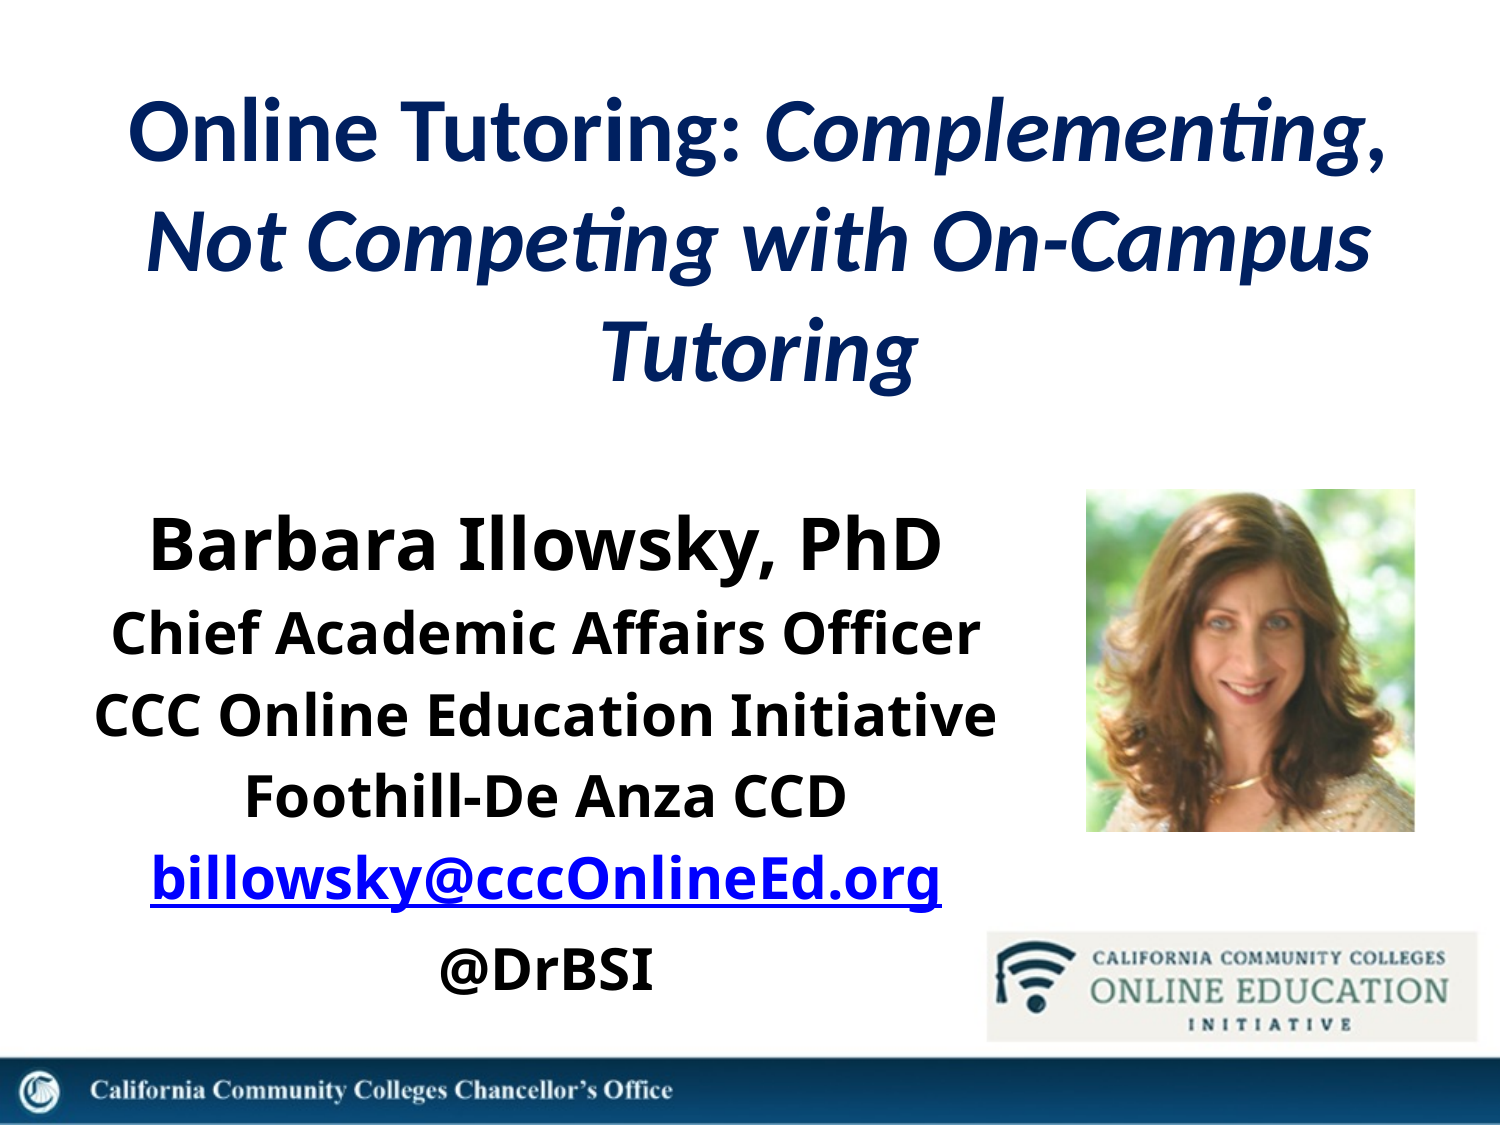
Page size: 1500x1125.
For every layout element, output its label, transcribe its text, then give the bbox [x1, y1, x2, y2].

list Barbara Illowsky, PhD Chief Academic Affairs Officer CCC Online Education Initiative Foothill-De Anza CCD billowsky@cccOnlineEd.org @DrBSI [42, 489, 1050, 1033]
title Online Tutoring: Complementing, Not Competing with On-Campus Tutoring [75, 40, 1445, 428]
picture [0, 0, 1500, 1125]
